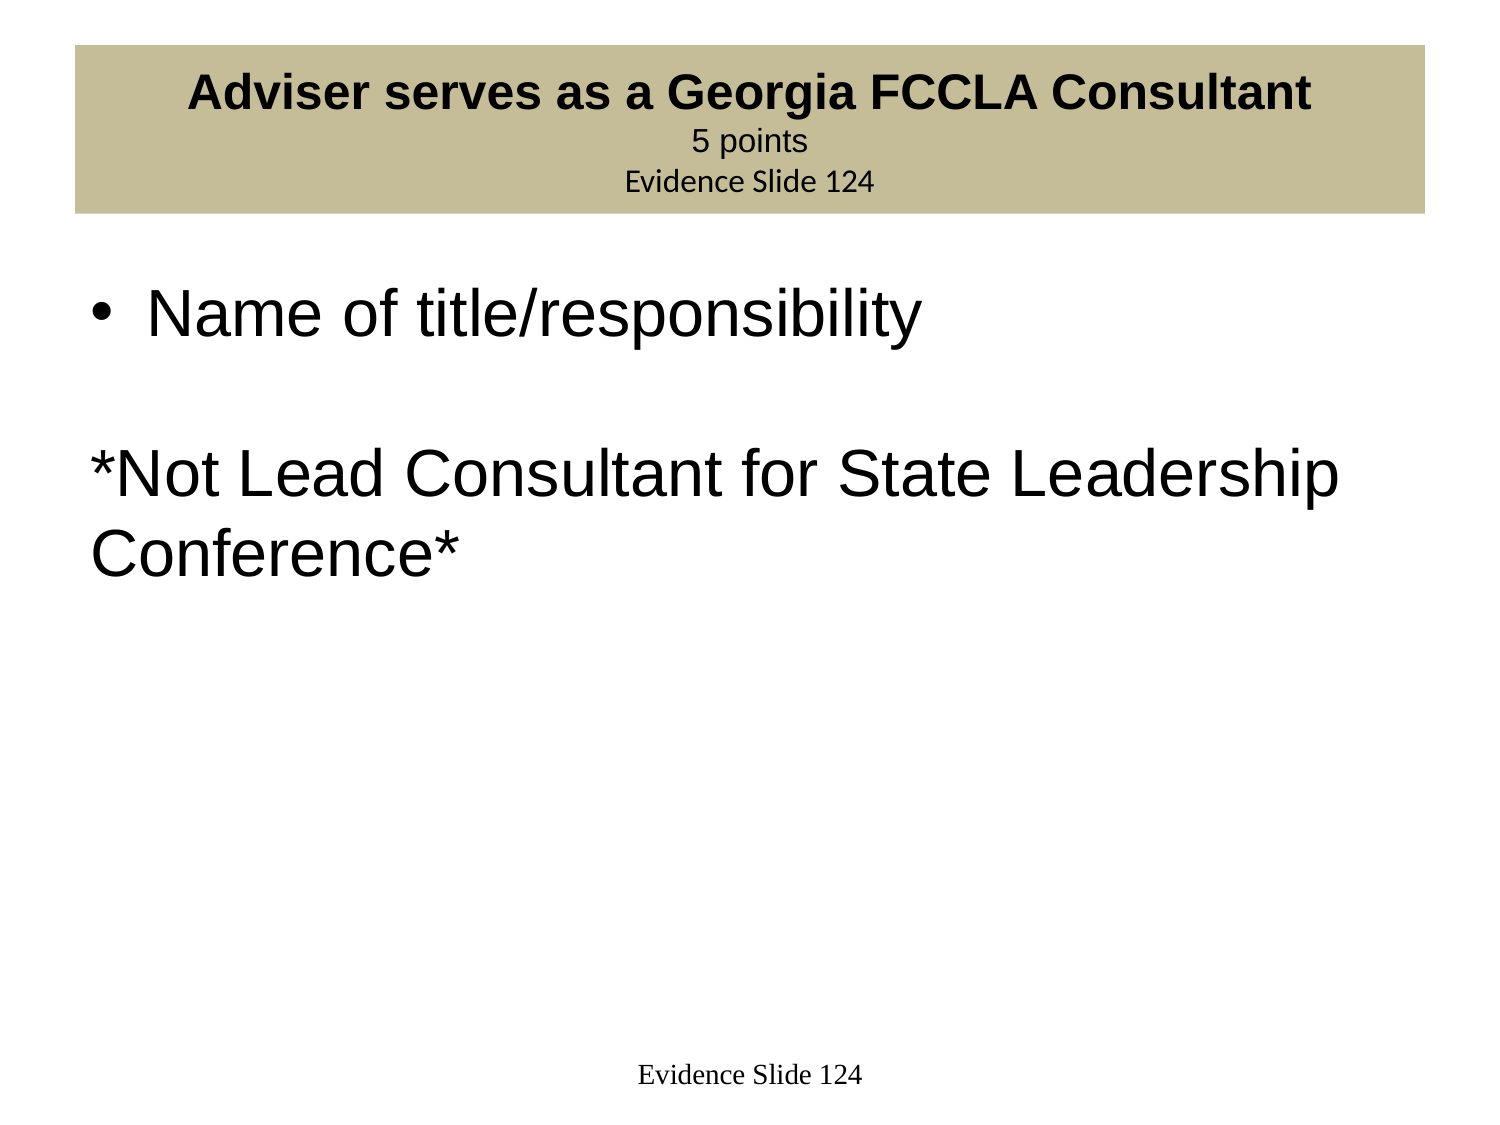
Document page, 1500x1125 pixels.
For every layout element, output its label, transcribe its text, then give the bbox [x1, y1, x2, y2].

list Name of title/responsibility *Not Lead Consultant for State Leadership Conference* [75, 262, 1425, 1005]
title Adviser serves as a Georgia FCCLA Consultant 5 points Evidence Slide 124 [75, 45, 1425, 214]
footer Evidence Slide 124 [512, 1042, 988, 1103]
